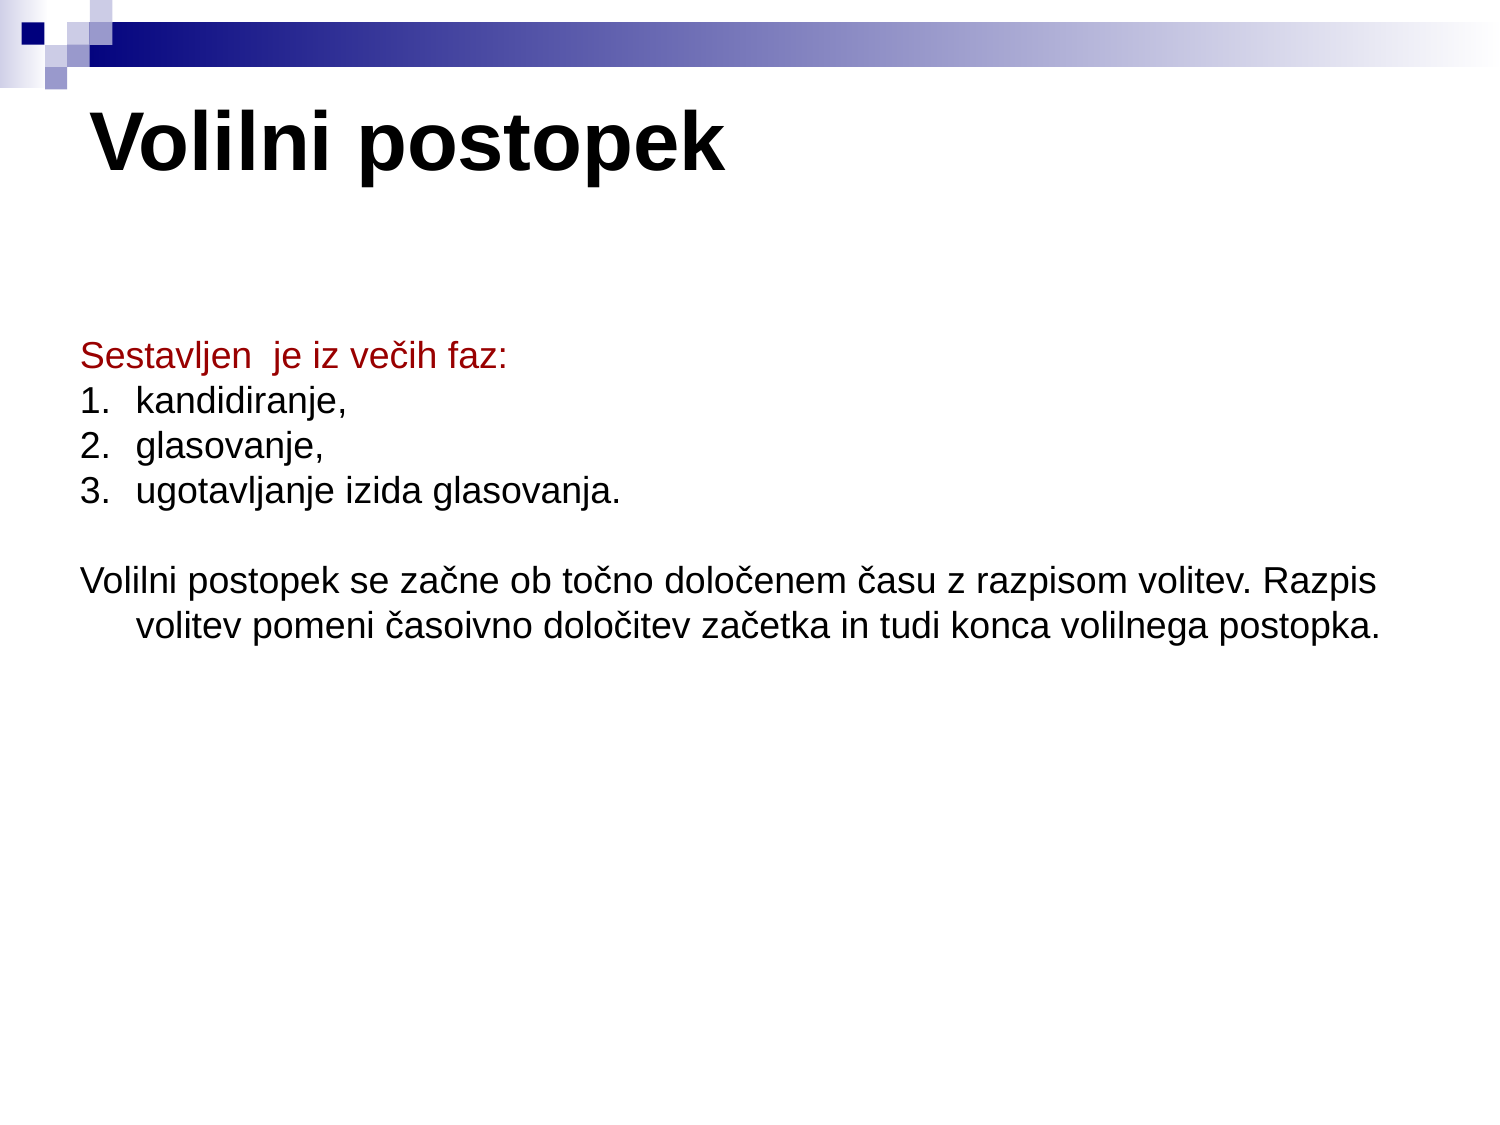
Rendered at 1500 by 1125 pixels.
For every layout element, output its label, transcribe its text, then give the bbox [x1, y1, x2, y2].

text_box Sestavljen je iz večih faz: kandidiranje, glasovanje, ugotavljanje izida glasovanja. Volilni postopek se začne ob točno določenem času z razpisom volitev. Razpis volitev pomeni časoivno določitev začetka in tudi konca volilnega postopka. [64, 278, 1436, 655]
title Volilni postopek [75, 75, 1425, 278]
